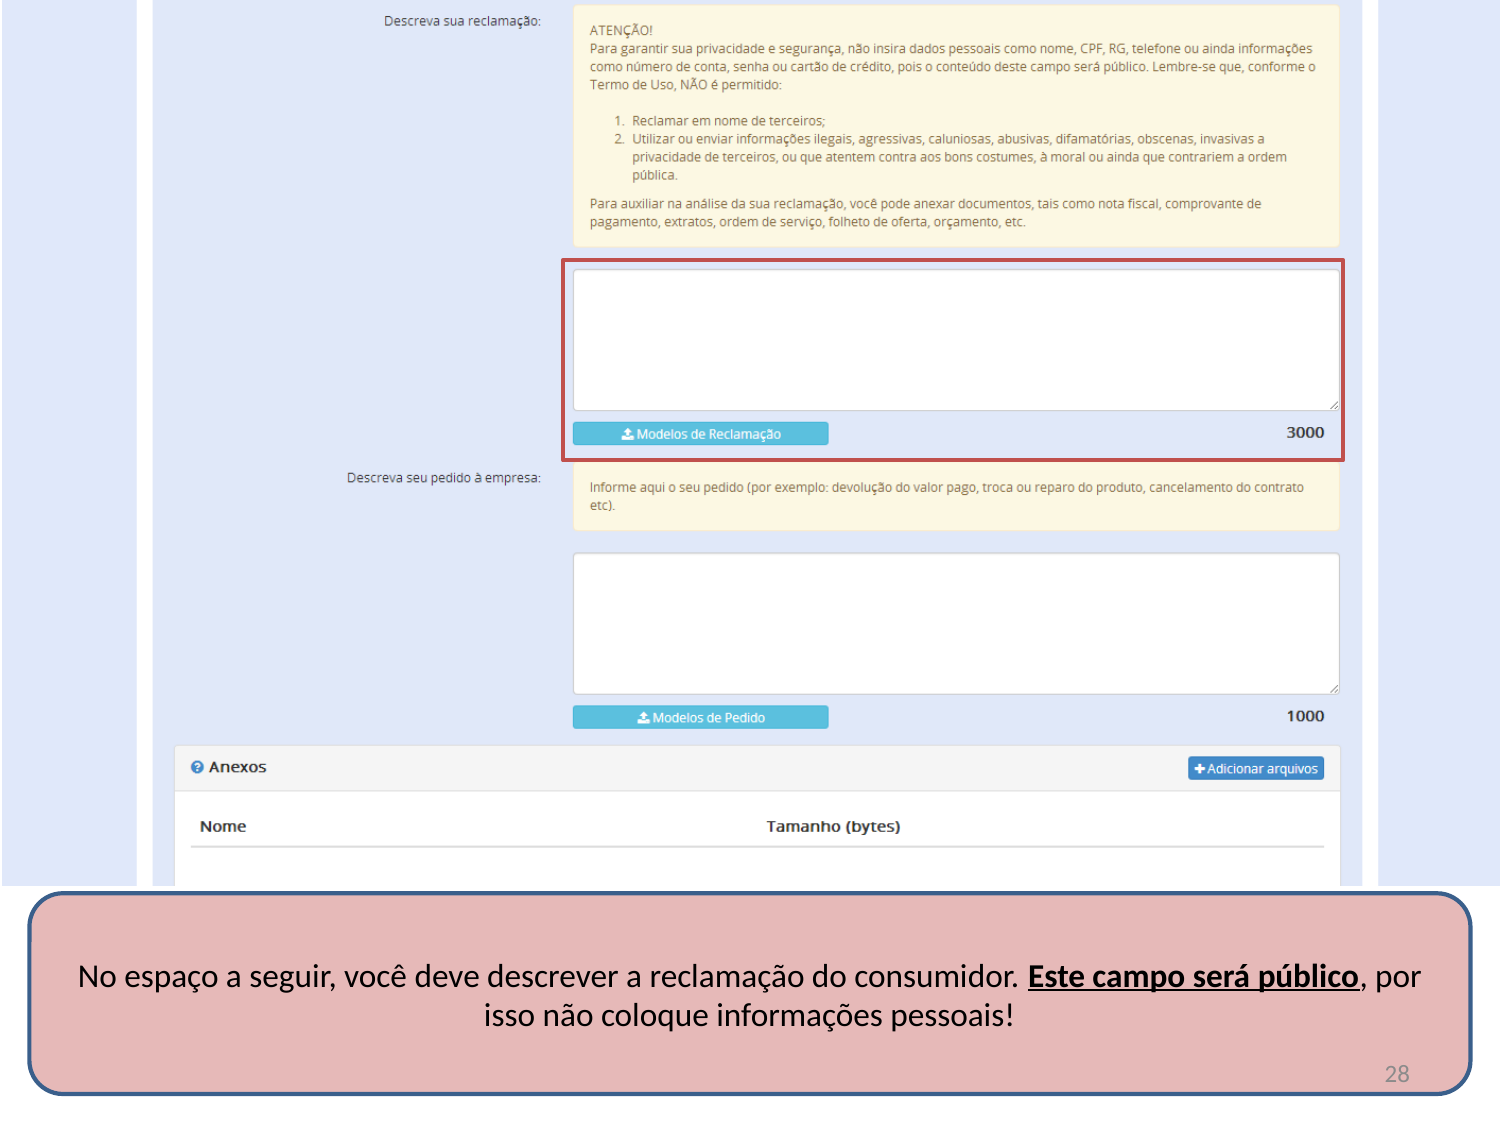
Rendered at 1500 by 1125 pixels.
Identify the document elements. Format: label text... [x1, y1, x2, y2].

picture [1, 0, 1500, 886]
text_box 28 [1074, 1042, 1425, 1103]
text_box No espaço a seguir, você deve descrever a reclamação do consumidor. Este campo será público, por isso não coloque informações pessoais! [27, 893, 1473, 1097]
